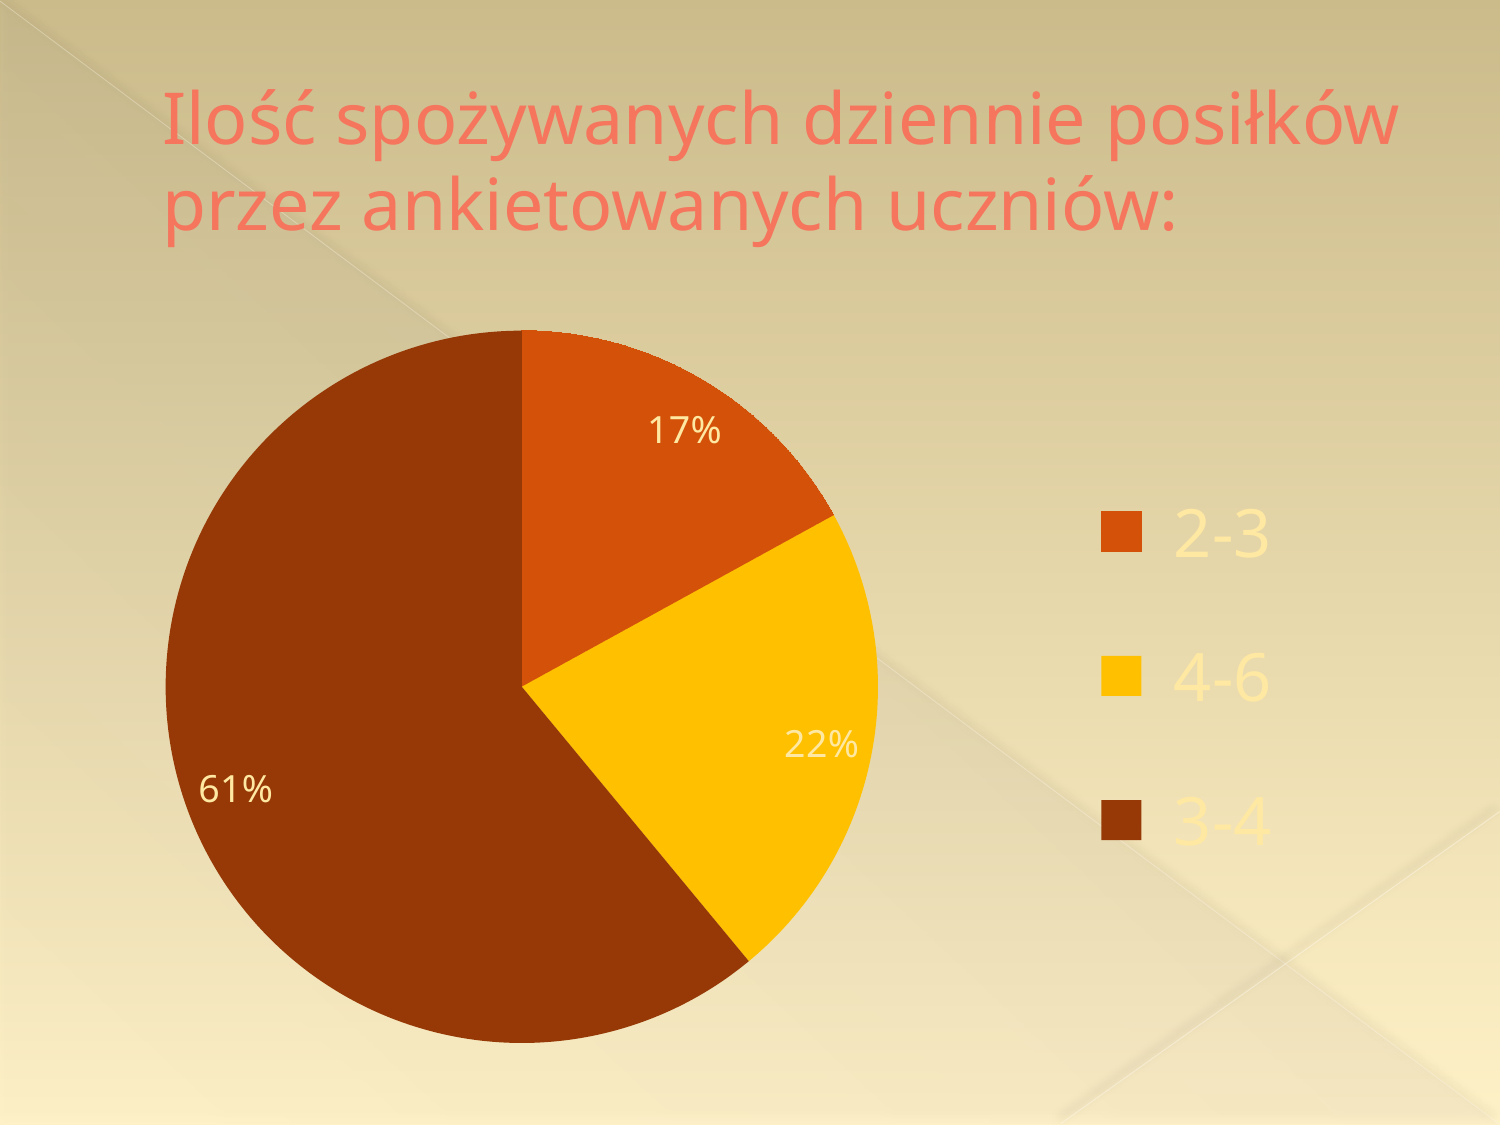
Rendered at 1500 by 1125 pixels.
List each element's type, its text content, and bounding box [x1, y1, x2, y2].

chart [58, 304, 1409, 1055]
title Ilość spożywanych dziennie posiłków przez ankietowanych uczniów: [75, 43, 1425, 274]
